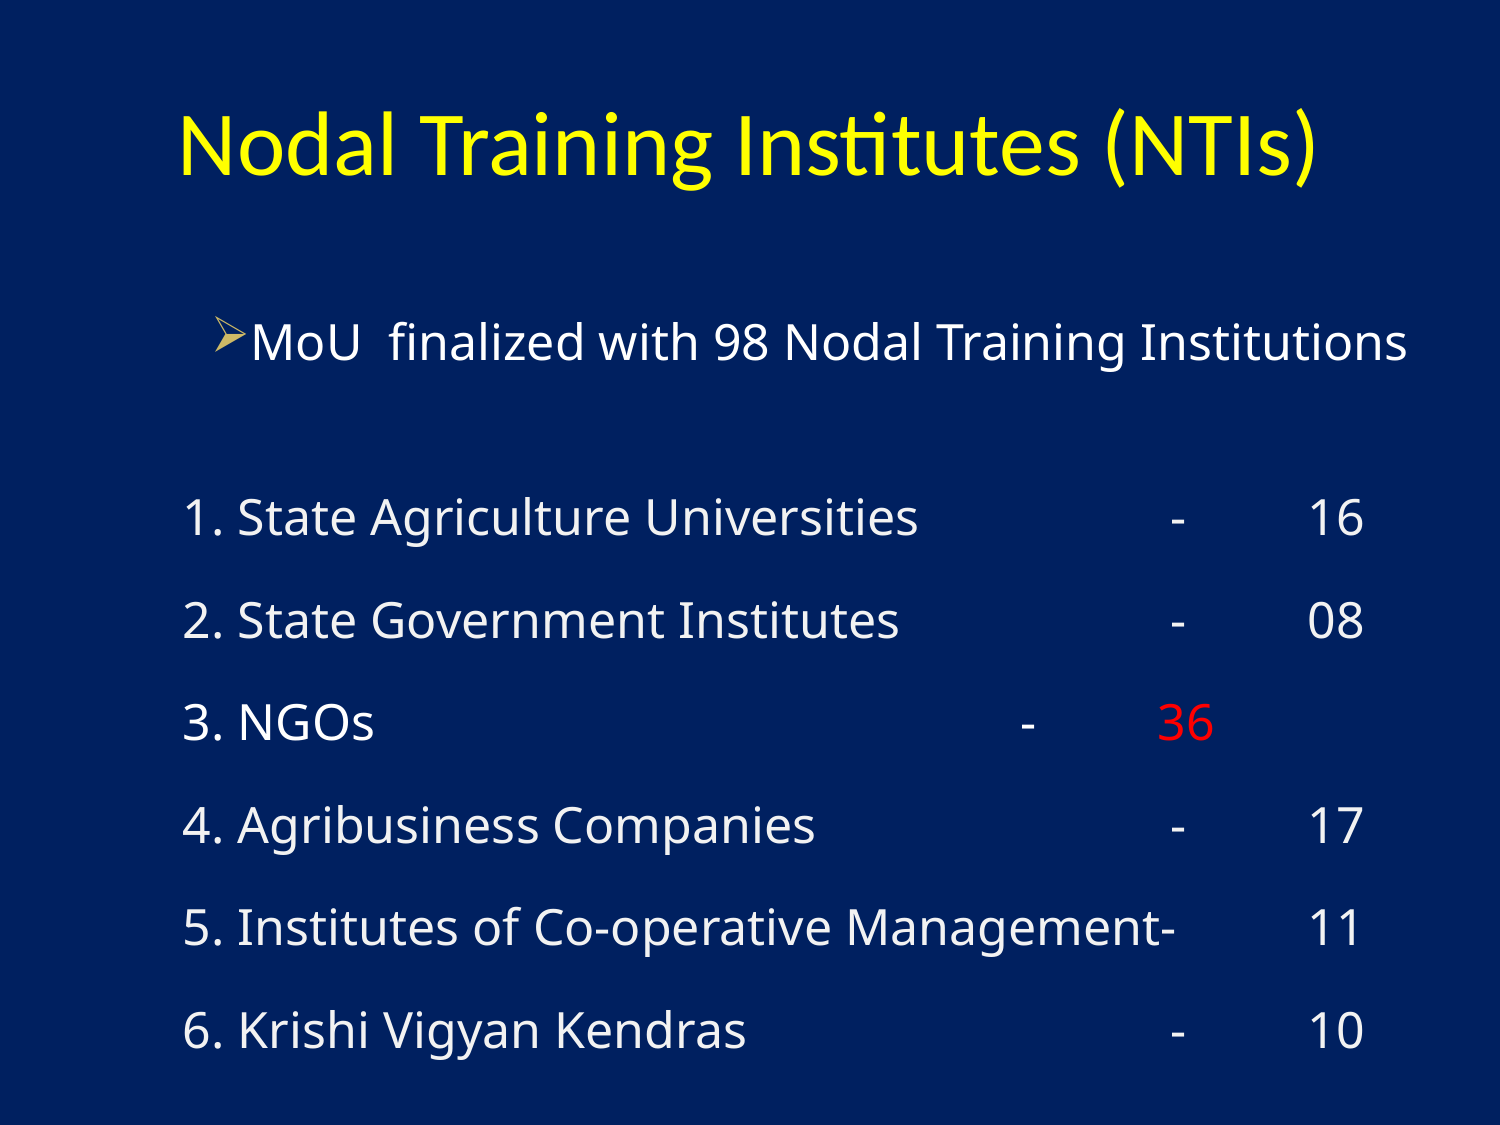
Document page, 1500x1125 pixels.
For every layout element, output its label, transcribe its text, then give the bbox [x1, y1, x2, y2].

title Nodal Training Institutes (NTIs) [74, 44, 1426, 233]
list MoU finalized with 98 Nodal Training Institutions 1. State Agriculture Universities - 16 2. State Government Institutes - 08 3. NGOs - 36 4. Agribusiness Companies - 17 5. Institutes of Co-operative Management- 11 6. Krishi Vigyan Kendras - 10 [17, 266, 1448, 1067]
